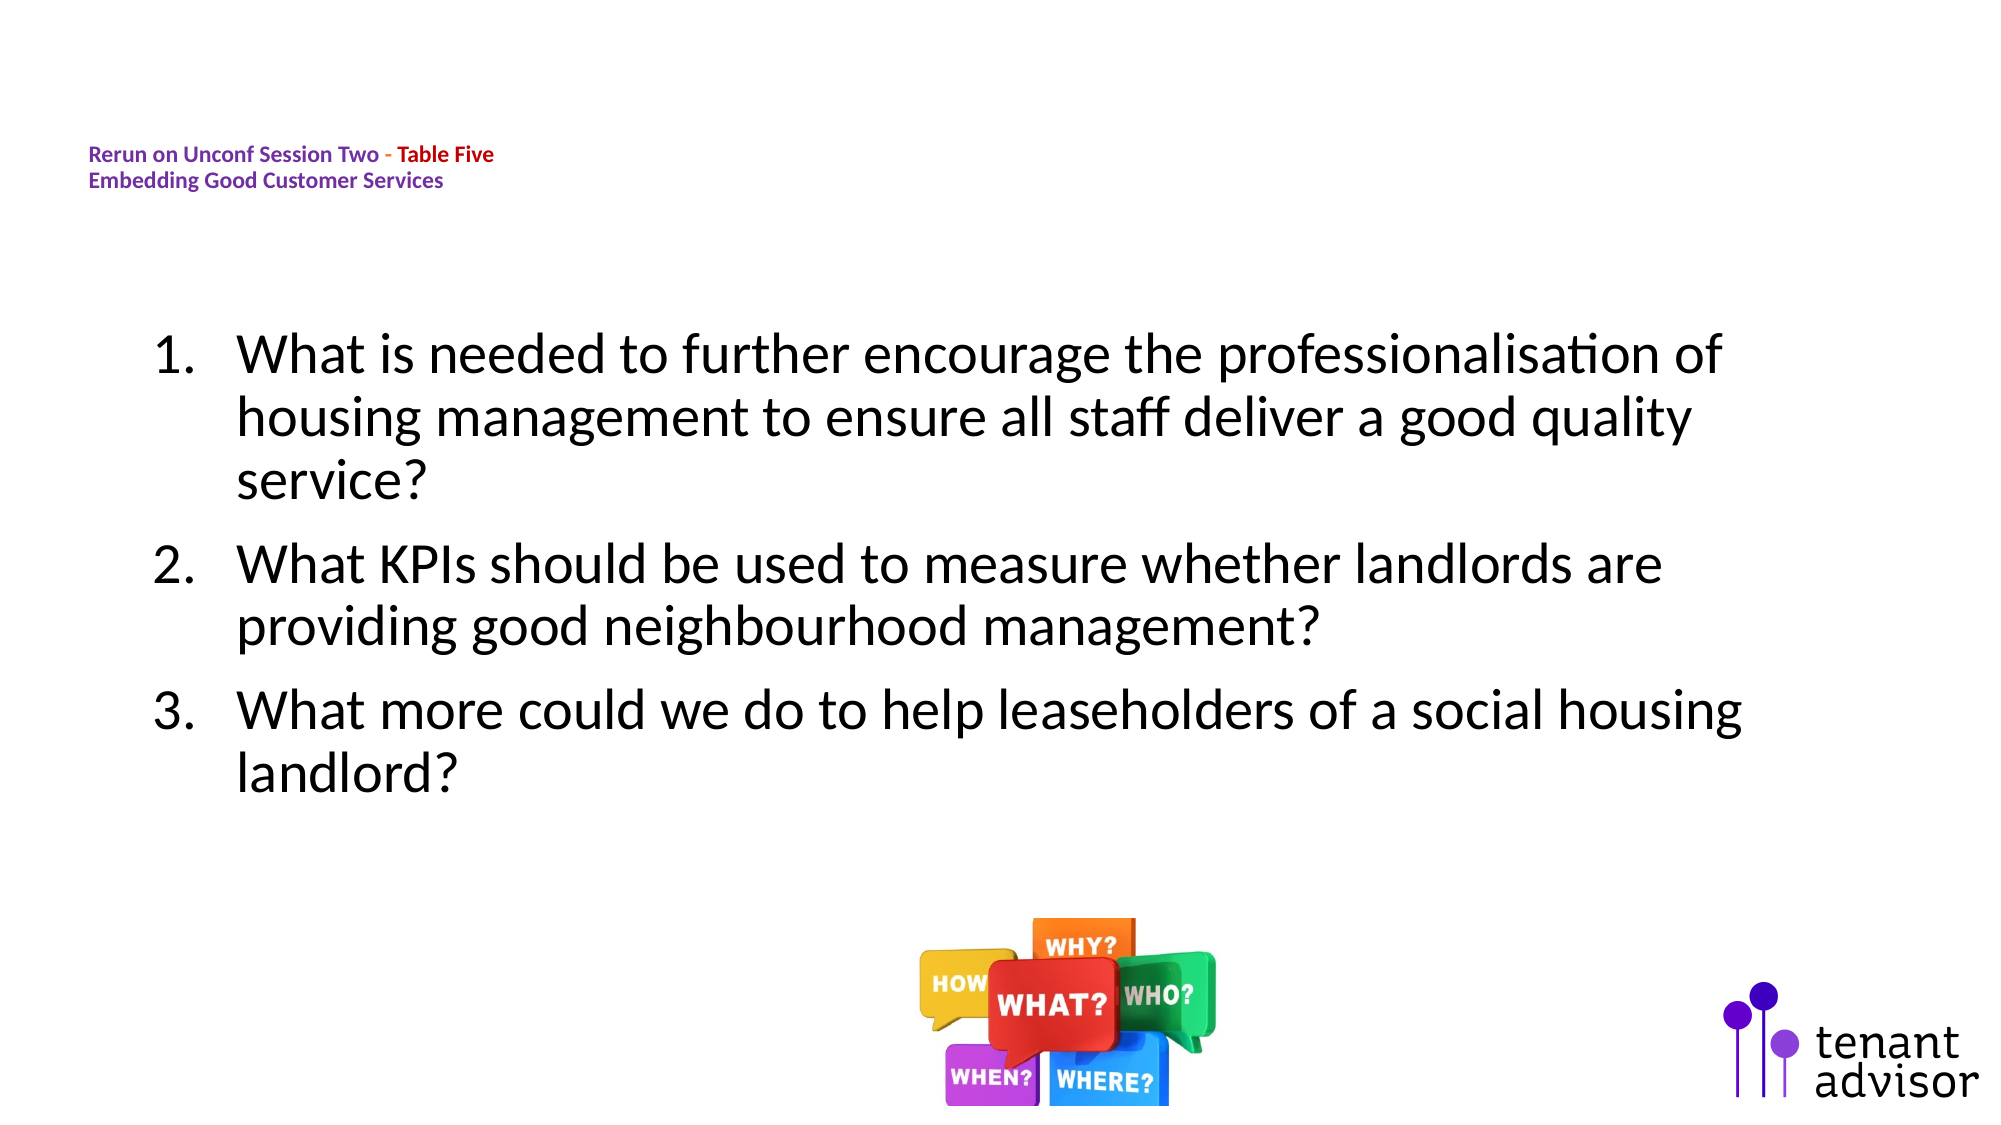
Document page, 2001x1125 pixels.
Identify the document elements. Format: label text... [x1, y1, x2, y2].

title Rerun on Unconf Session Two - Table Five Embedding Good Customer Services [73, 31, 1933, 316]
picture [904, 918, 1231, 1106]
list What is needed to further encourage the professionalisation of housing management to ensure all staff deliver a good quality service? What KPIs should be used to measure whether landlords are providing good neighbourhood management? What more could we do to help leaseholders of a social housing landlord? [137, 315, 1863, 1014]
picture [1720, 978, 1982, 1103]
